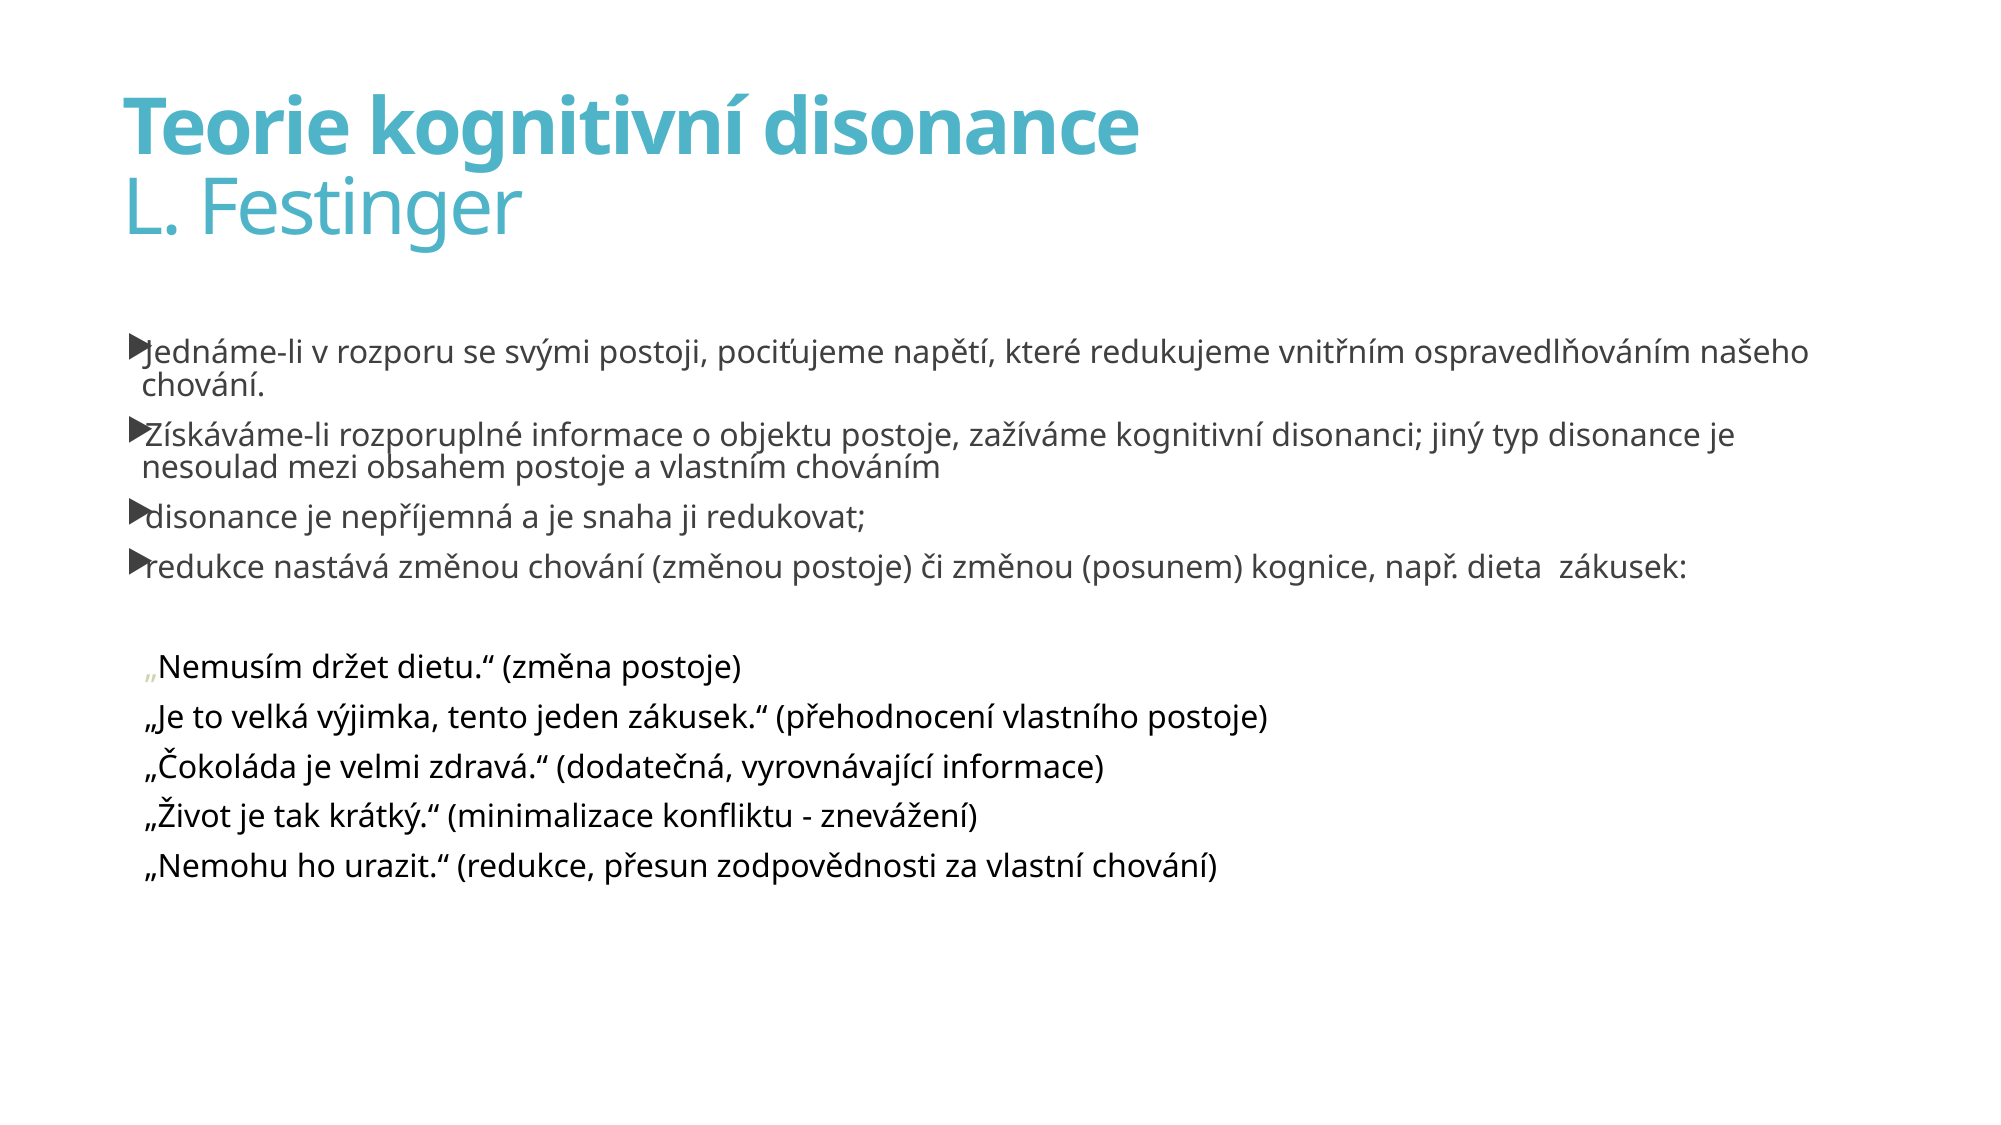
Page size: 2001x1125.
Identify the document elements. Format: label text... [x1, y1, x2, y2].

list Jednáme-li v rozporu se svými postoji, pociťujeme napětí, které redukujeme vnitřním ospravedlňováním našeho chování. Získáváme-li rozporuplné informace o objektu postoje, zažíváme kognitivní disonanci; jiný typ disonance je nesoulad mezi obsahem postoje a vlastním chováním disonance je nepříjemná a je snaha ji redukovat; redukce nastává změnou chování (změnou postoje) či změnou (posunem) kognice, např. dieta zákusek: „Nemusím držet dietu.“ (změna postoje) „Je to velká výjimka, tento jeden zákusek.“ (přehodnocení vlastního postoje) „Čokoláda je velmi zdravá.“ (dodatečná, vyrovnávající informace) „Život je tak krátký.“ (minimalizace konfliktu - znevážení) „Nemohu ho urazit.“ (redukce, přesun zodpovědnosti za vlastní chování) [111, 329, 1876, 948]
title Teorie kognitivní disonance L. Festinger [107, 81, 1875, 354]
